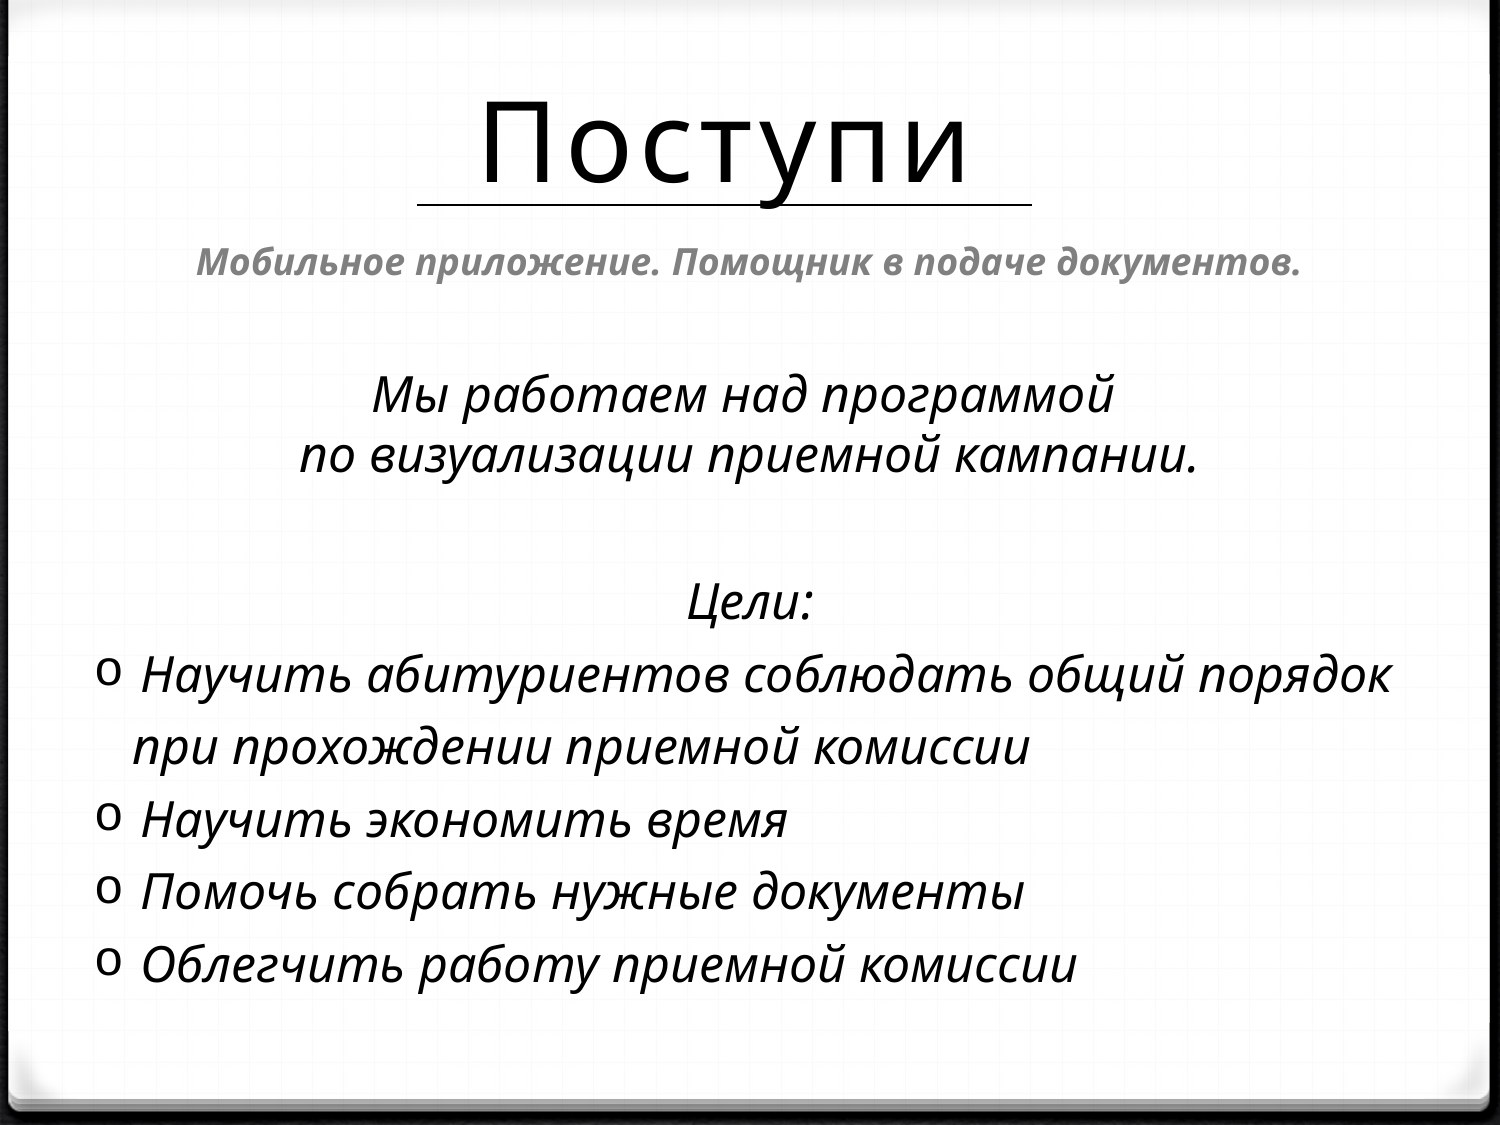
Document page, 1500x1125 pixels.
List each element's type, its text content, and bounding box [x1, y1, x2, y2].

text_box Мобильное приложение. Помощник в подаче документов. [181, 230, 1319, 291]
text_box Цели: Научить абитуриентов соблюдать общий порядок при прохождении приемной комиссии Научить экономить время Помочь собрать нужные документы Облегчить работу приемной комиссии [79, 562, 1421, 1000]
table_header Поступи [417, 55, 1032, 204]
text_box Мы работаем над программой по визуализации приемной кампании. [223, 355, 1277, 490]
picture [0, 0, 1500, 1125]
